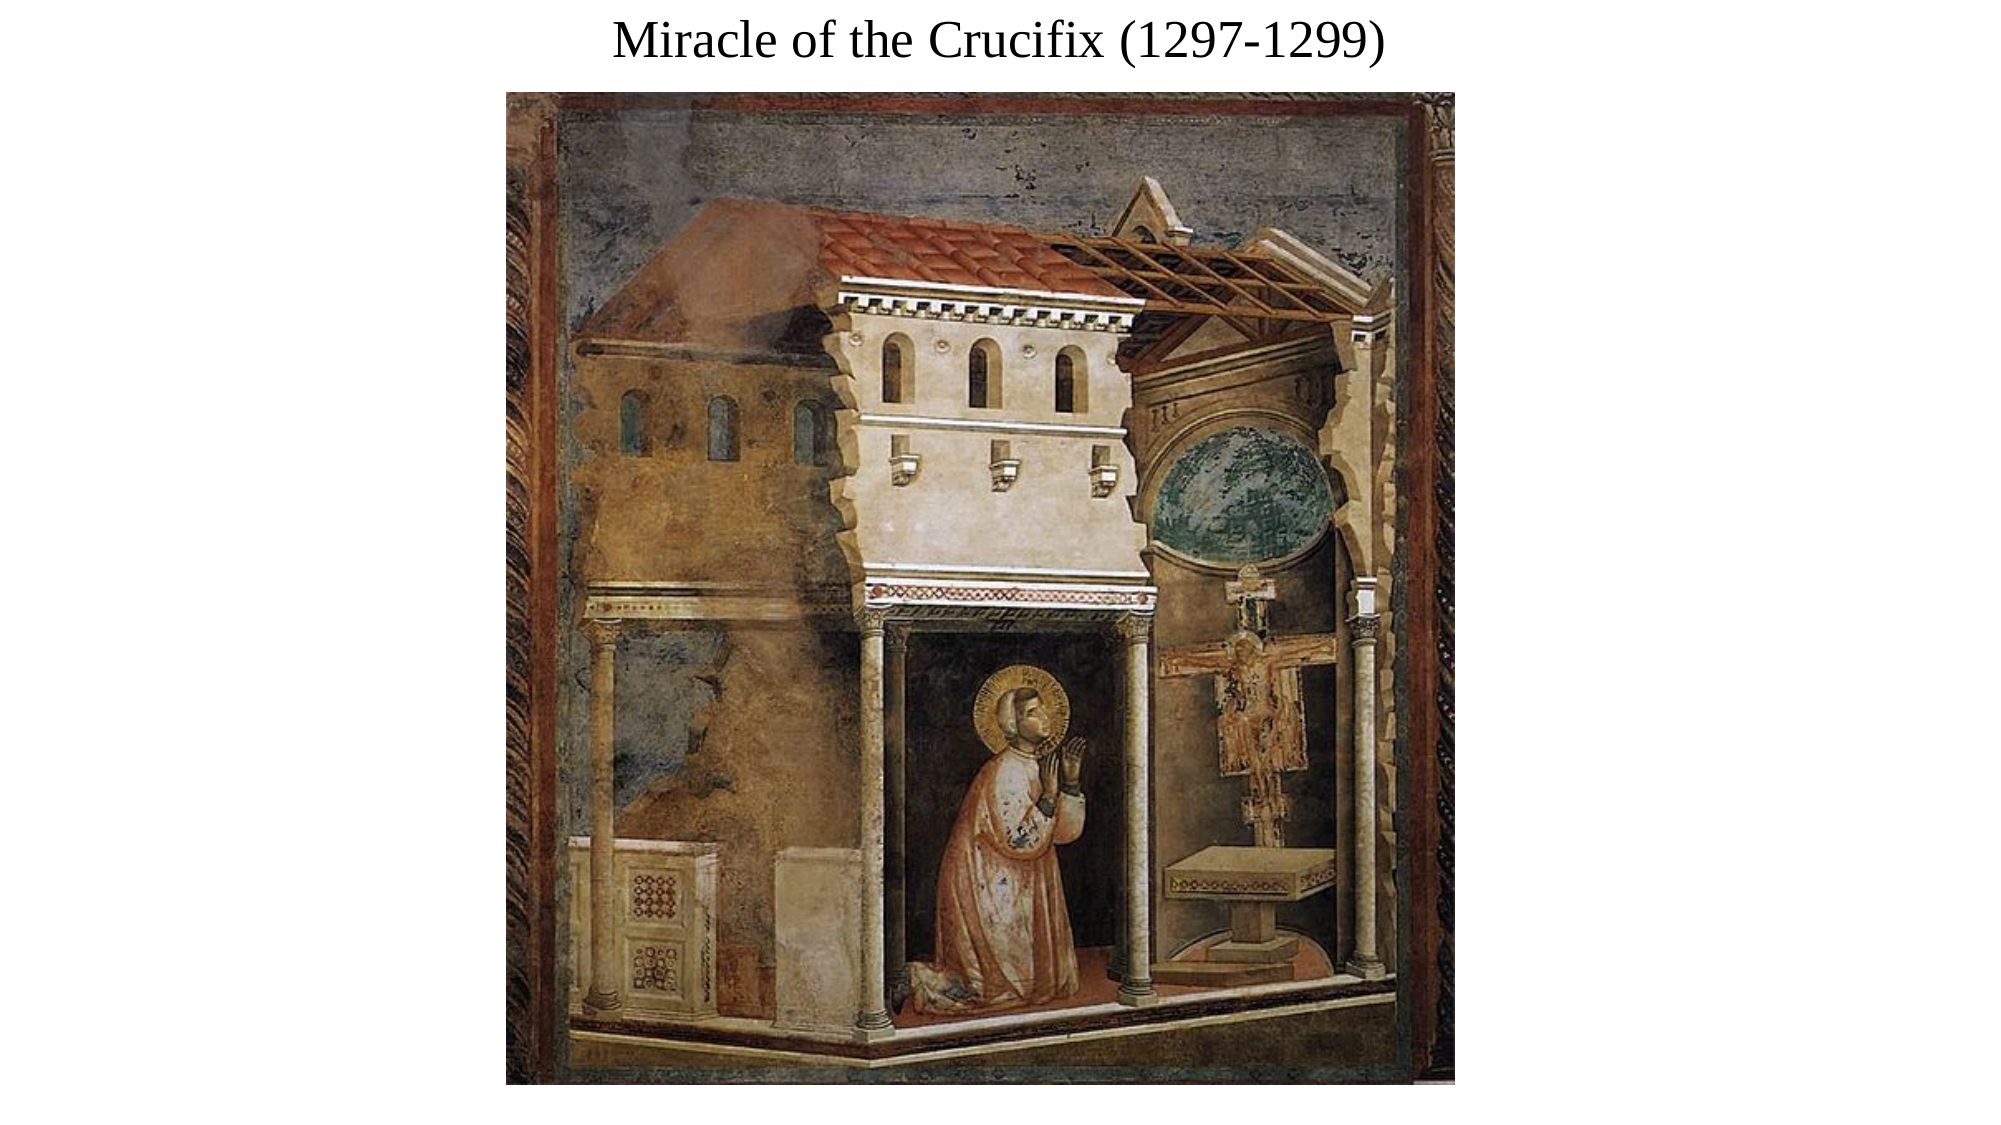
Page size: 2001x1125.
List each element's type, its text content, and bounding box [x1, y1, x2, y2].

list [506, 92, 1455, 1085]
title Miracle of the Crucifix (1297-1299) [137, 3, 1863, 77]
